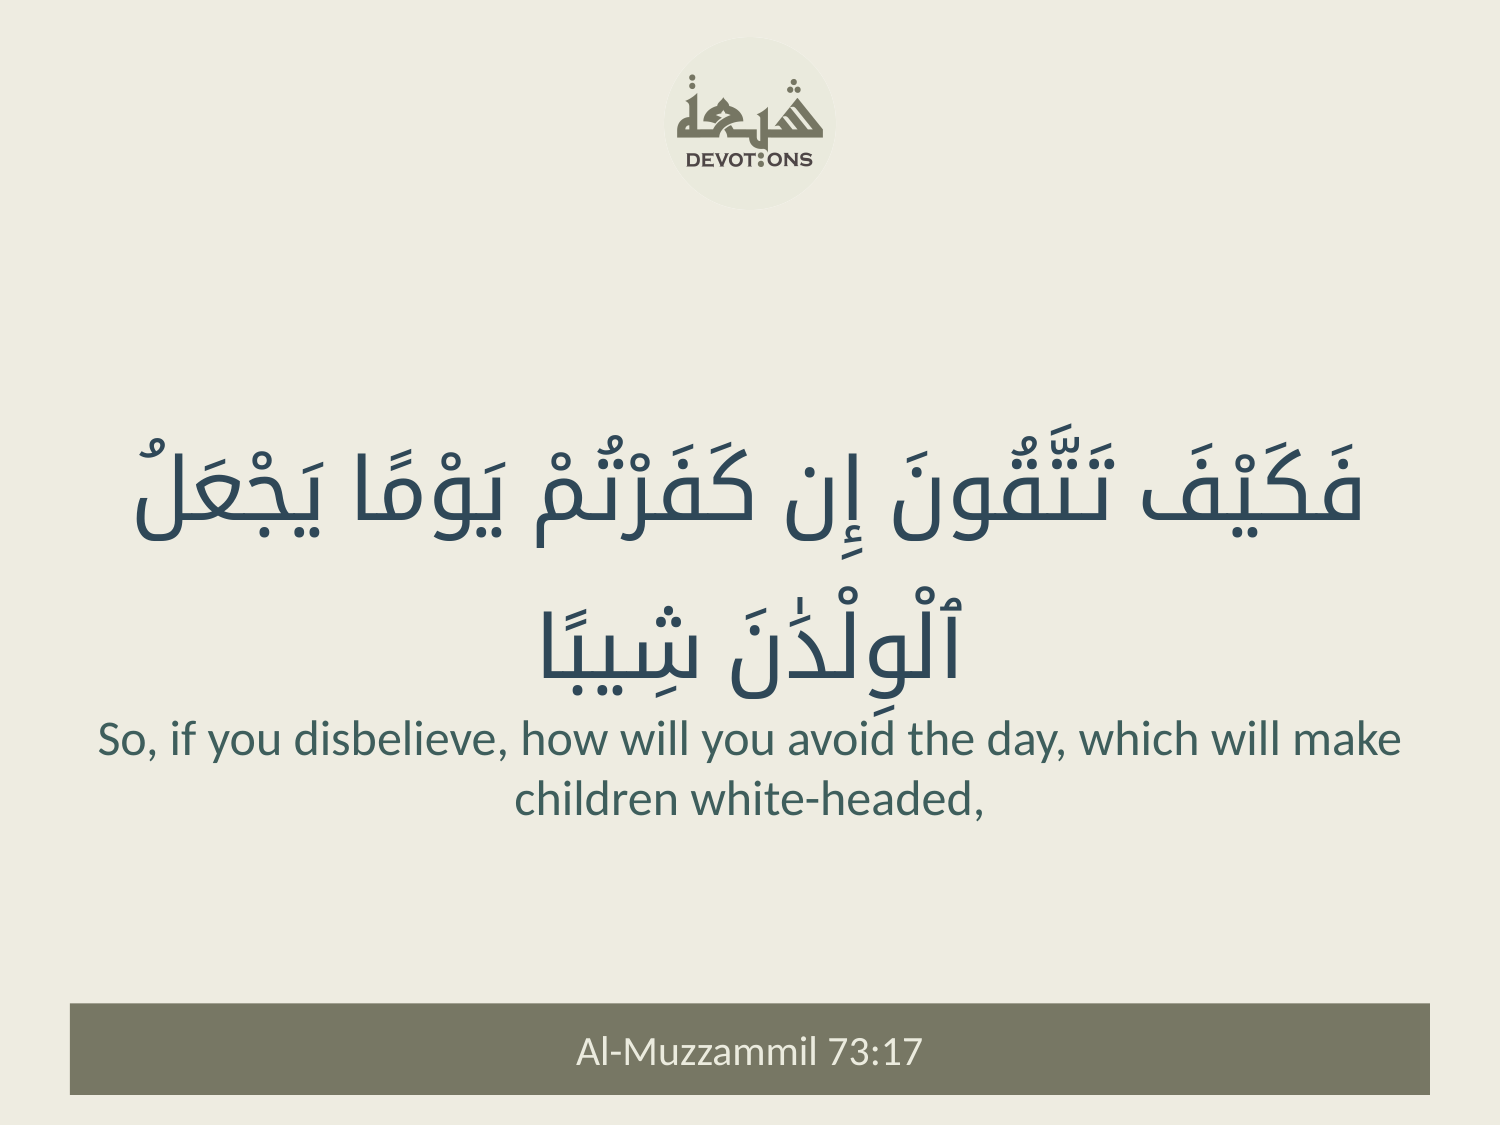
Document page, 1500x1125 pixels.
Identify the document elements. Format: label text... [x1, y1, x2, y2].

list فَكَيْفَ تَتَّقُونَ إِن كَفَرْتُمْ يَوْمًا يَجْعَلُ ٱلْوِلْدَٰنَ شِيبًا So, if you disbelieve, how will you avoid the day, which will make children white-headed, [69, 203, 1430, 1003]
picture [656, 29, 844, 203]
list Al-Muzzammil 73:17 [69, 1003, 1430, 1095]
